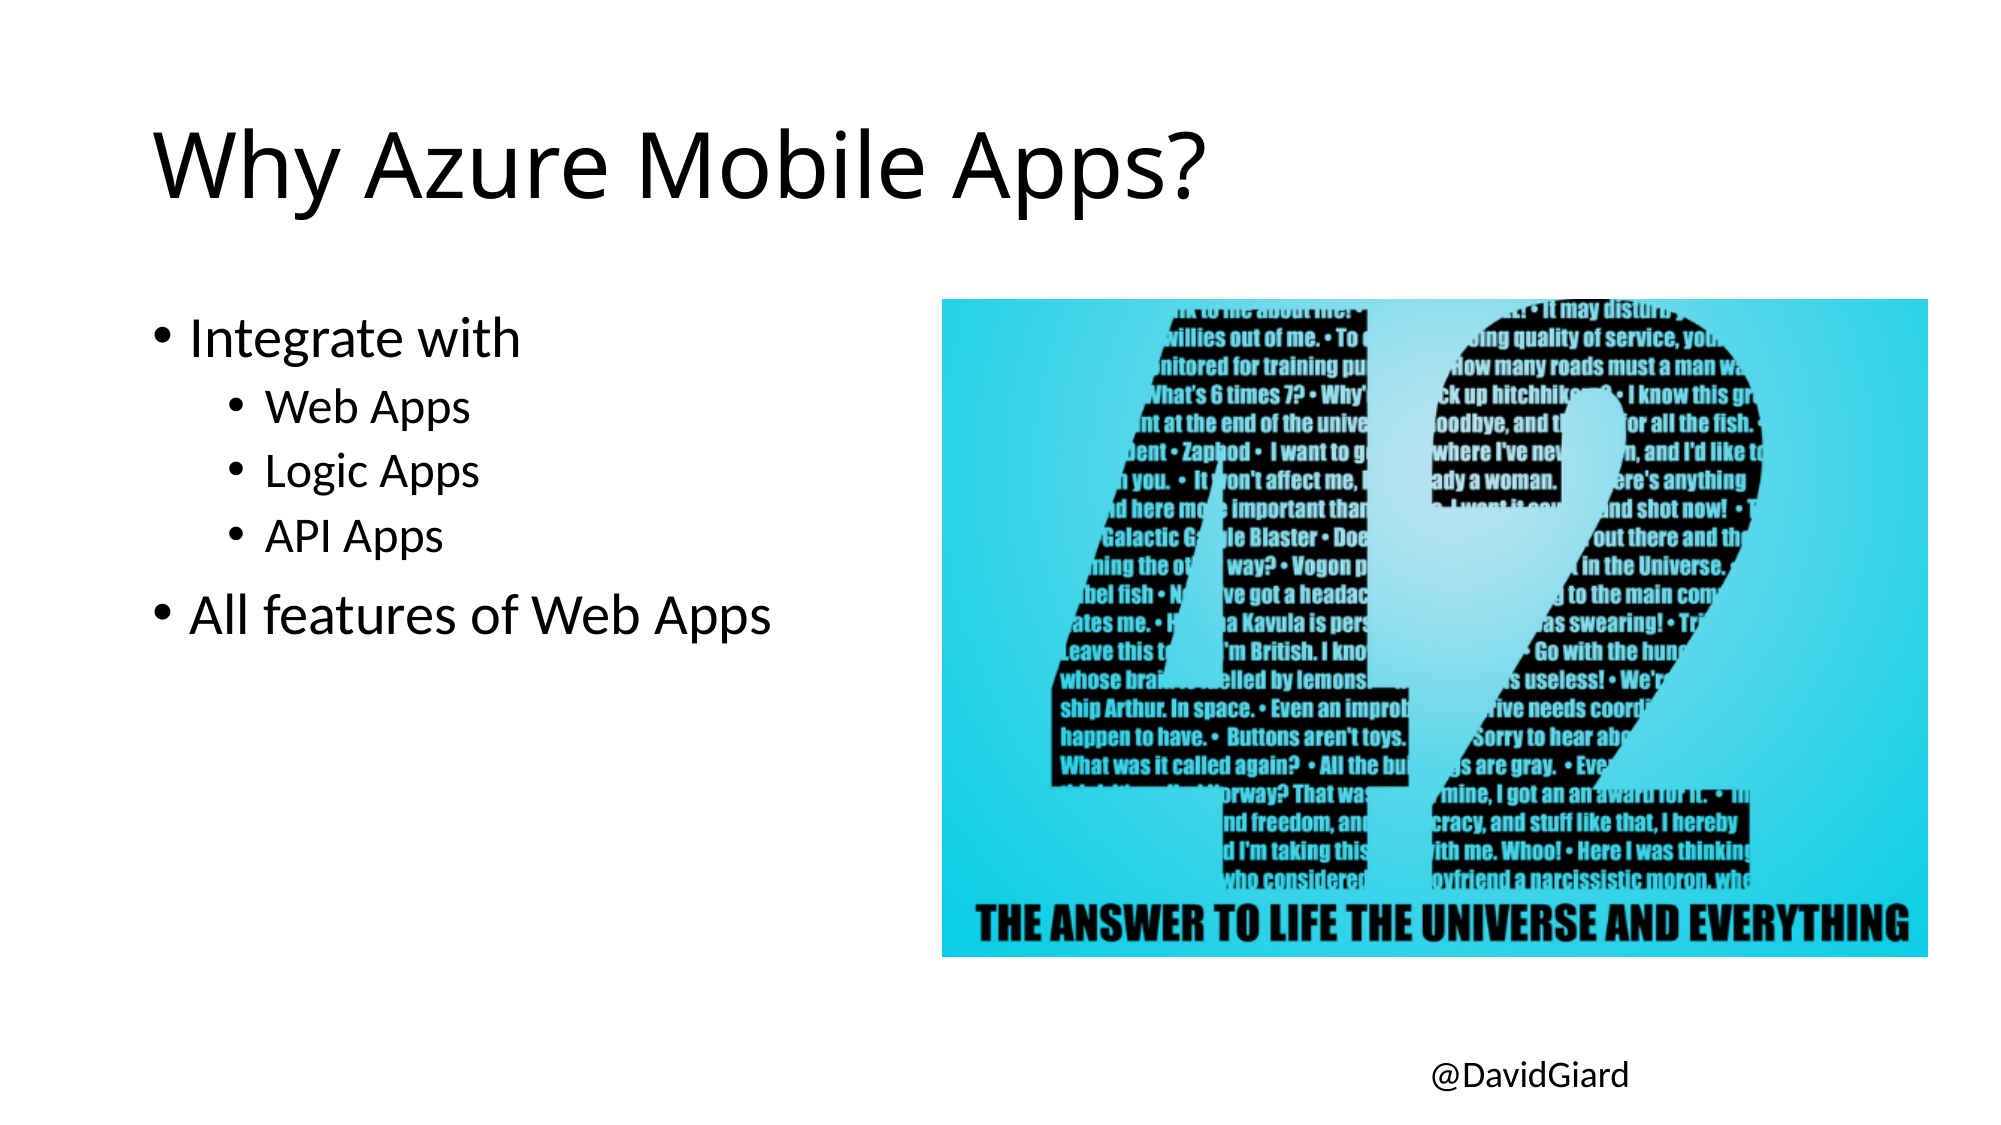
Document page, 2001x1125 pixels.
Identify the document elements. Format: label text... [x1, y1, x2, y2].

picture [942, 299, 1928, 957]
title Why Azure Mobile Apps? [137, 59, 1863, 278]
list Integrate with Web Apps Logic Apps API Apps All features of Web Apps [137, 299, 1863, 1014]
